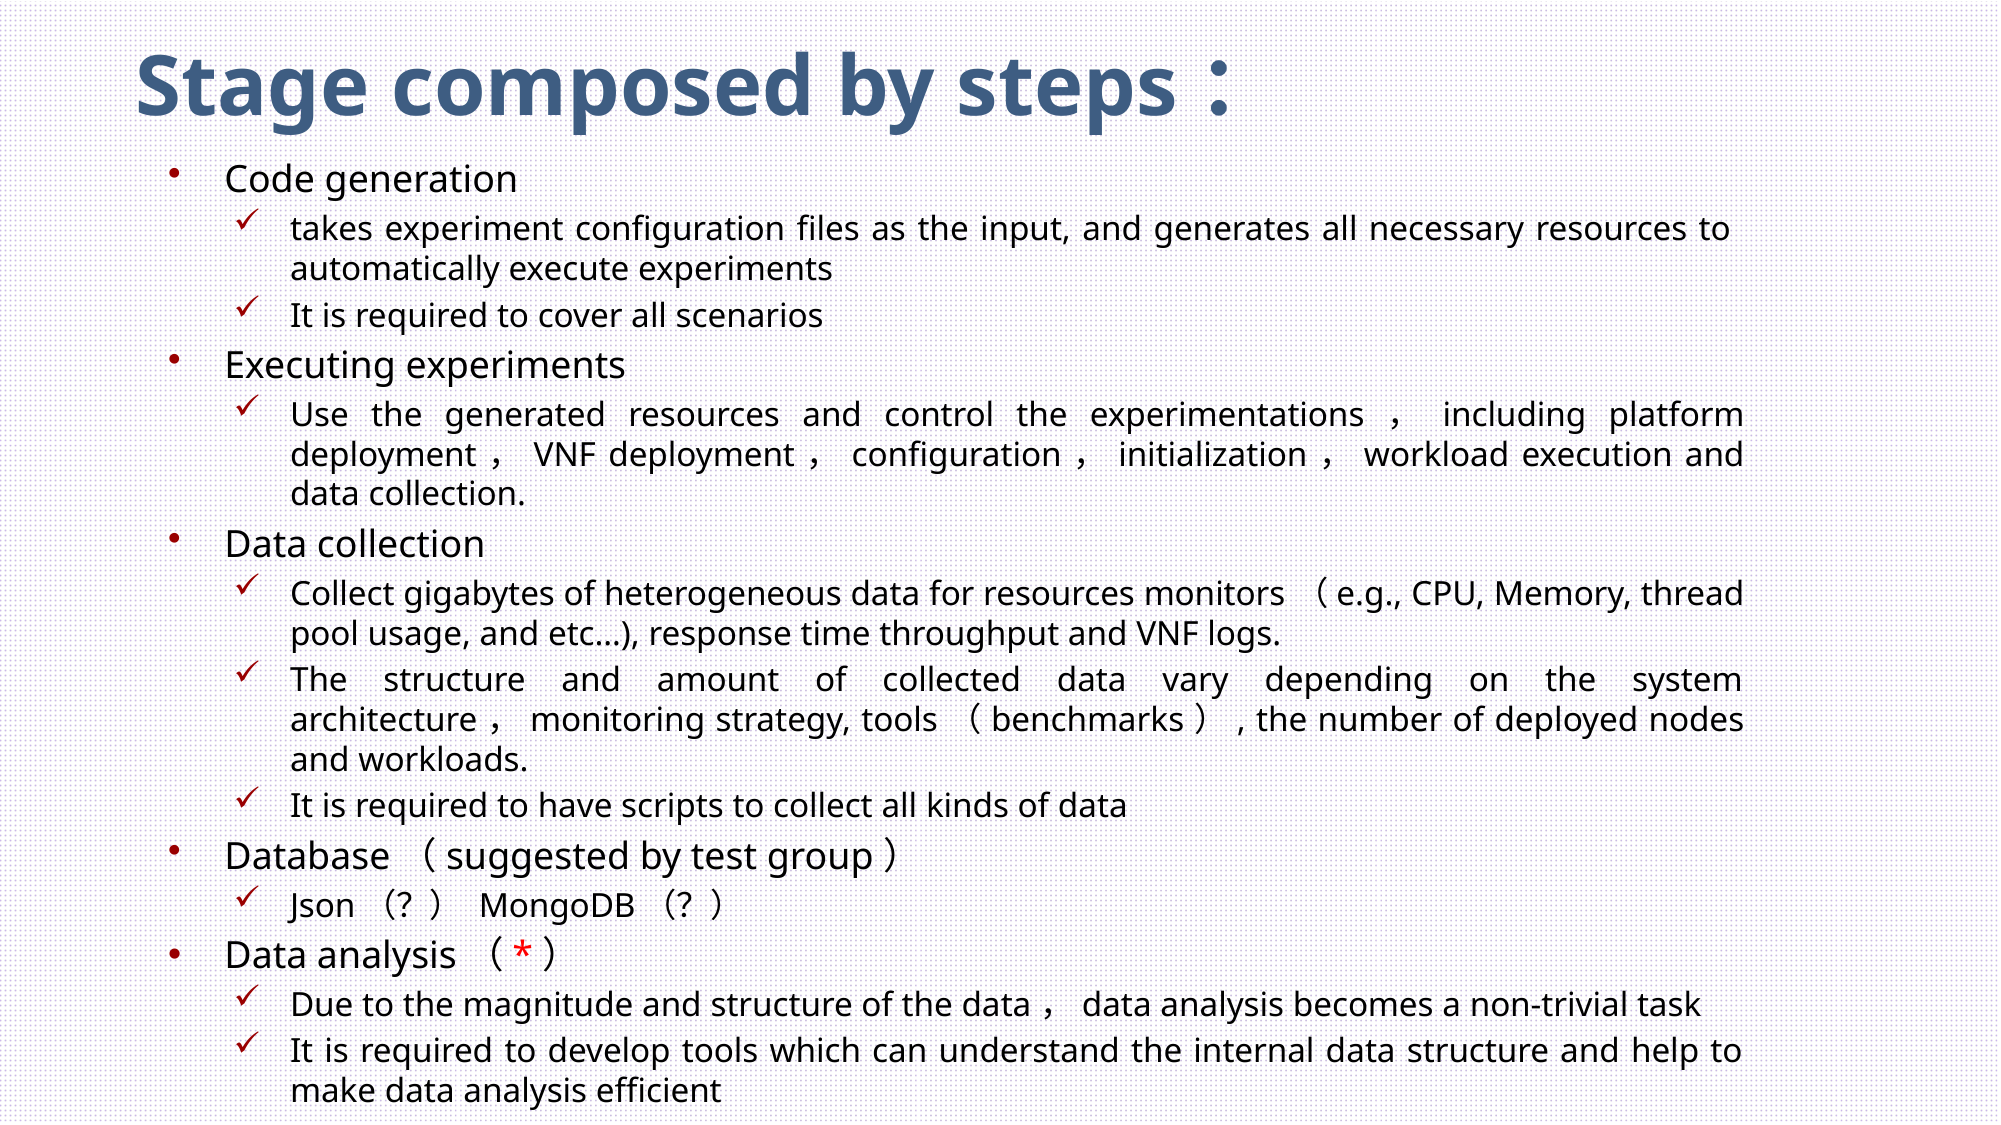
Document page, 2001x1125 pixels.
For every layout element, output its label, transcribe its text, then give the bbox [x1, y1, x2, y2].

text_box Stage composed by steps： [135, 48, 1866, 133]
text_box Code generation takes experiment configuration files as the input, and generates all necessary resources to automatically execute experiments It is required to cover all scenarios Executing experiments Use the generated resources and control the experimentations，including platform deployment，VNF deployment，configuration，initialization，workload execution and data collection. Data collection Collect gigabytes of heterogeneous data for resources monitors（e.g., CPU, Memory, thread pool usage, and etc…), response time throughput and VNF logs. The structure and amount of collected data vary depending on the system architecture，monitoring strategy, tools（benchmarks）, the number of deployed nodes and workloads. It is required to have scripts to collect all kinds of data Database（suggested by test group） Json（？） MongoDB（？） Data analysis（*） Due to the magnitude and structure of the data，data analysis becomes a non-trivial task It is required to develop tools which can understand the internal data structure and help to make data analysis efficient [153, 148, 1760, 1100]
